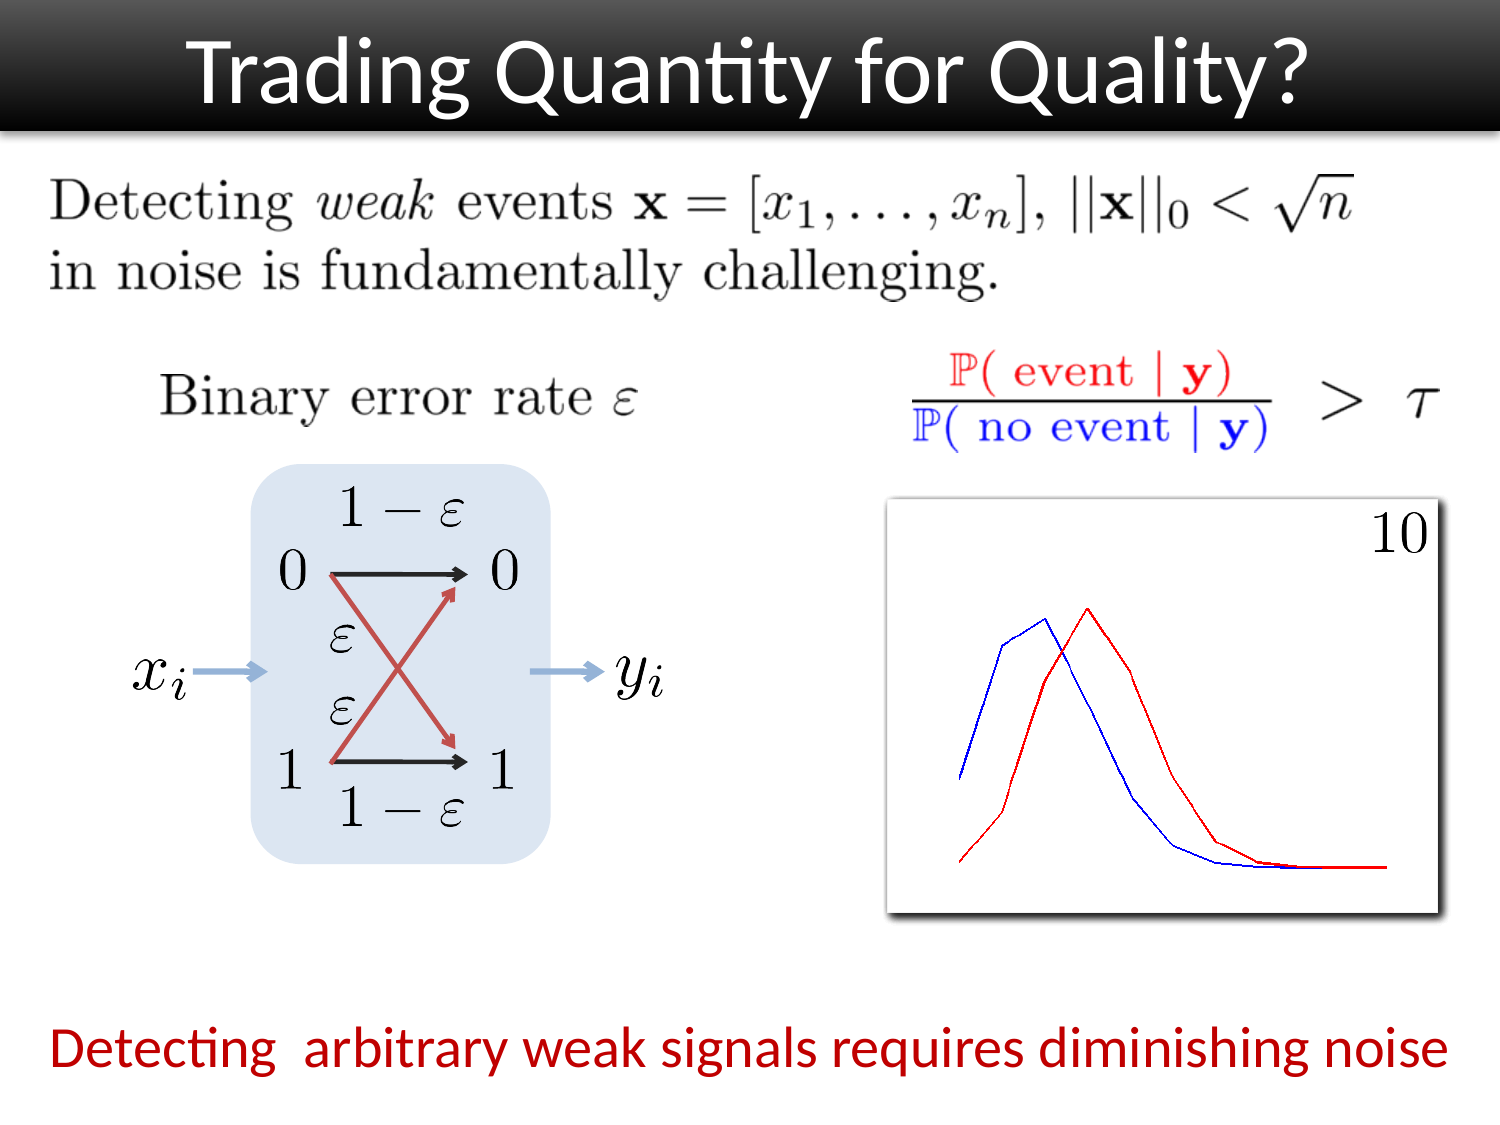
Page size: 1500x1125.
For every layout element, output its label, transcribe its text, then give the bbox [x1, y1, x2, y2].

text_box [887, 499, 1438, 913]
title Trading Quantity for Quality? [0, 0, 1500, 131]
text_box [132, 463, 663, 865]
picture [49, 174, 1354, 302]
picture [160, 374, 638, 427]
text_box Detecting arbitrary weak signals requires diminishing noise [0, 1001, 1500, 1087]
picture [912, 349, 1441, 453]
